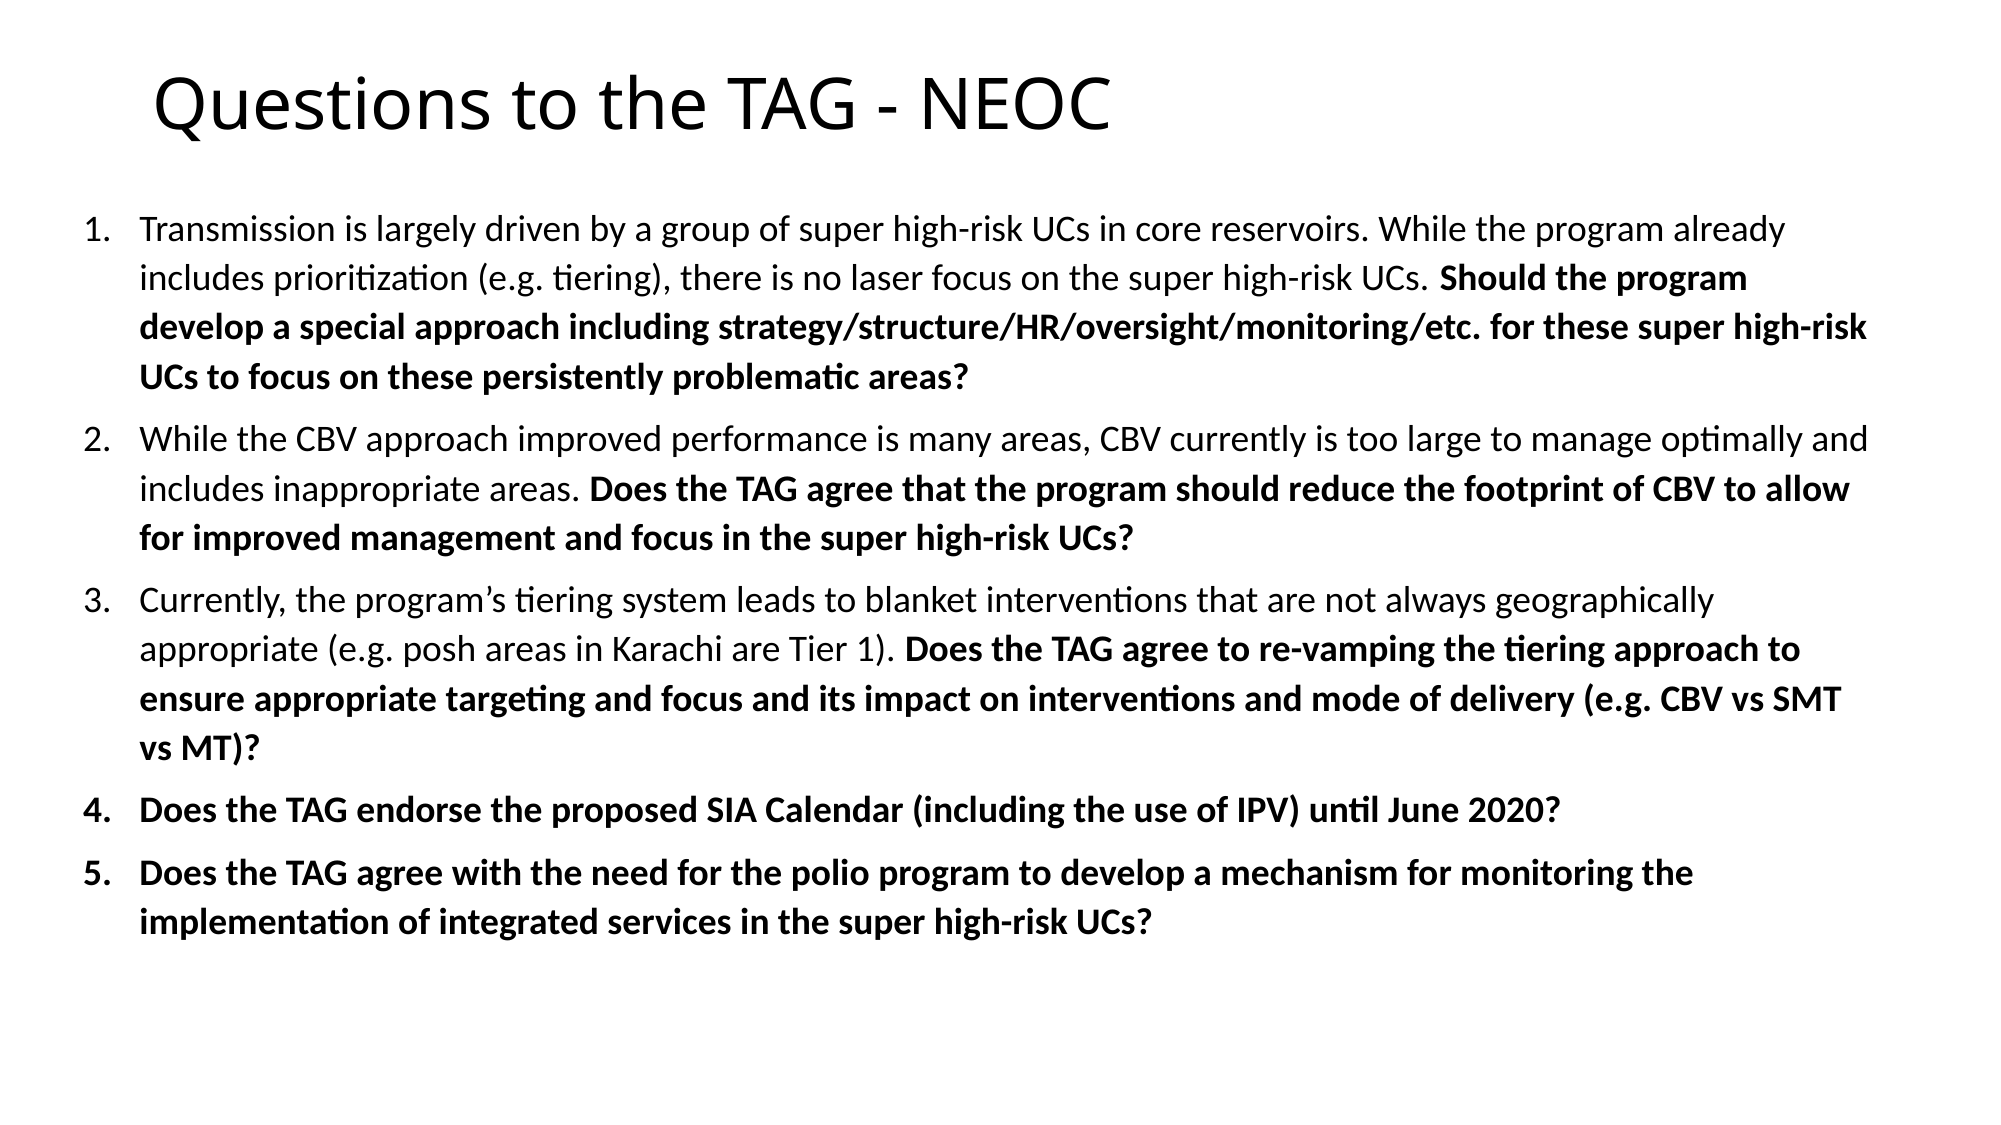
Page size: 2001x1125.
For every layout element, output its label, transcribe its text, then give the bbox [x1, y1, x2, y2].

list Transmission is largely driven by a group of super high-risk UCs in core reservoirs. While the program already includes prioritization (e.g. tiering), there is no laser focus on the super high-risk UCs. Should the program develop a special approach including strategy/structure/HR/oversight/monitoring/etc. for these super high-risk UCs to focus on these persistently problematic areas? While the CBV approach improved performance is many areas, CBV currently is too large to manage optimally and includes inappropriate areas. Does the TAG agree that the program should reduce the footprint of CBV to allow for improved management and focus in the super high-risk UCs? Currently, the program’s tiering system leads to blanket interventions that are not always geographically appropriate (e.g. posh areas in Karachi are Tier 1). Does the TAG agree to re-vamping the tiering approach to ensure appropriate targeting and focus and its impact on interventions and mode of delivery (e.g. CBV vs SMT vs MT)? Does the TAG endorse the proposed SIA Calendar (including the use of IPV) until June 2020? Does the TAG agree with the need for the polio program to develop a mechanism for monitoring the implementation of integrated services in the super high-risk UCs? [68, 191, 1886, 1084]
title Questions to the TAG - NEOC [137, 59, 1863, 153]
